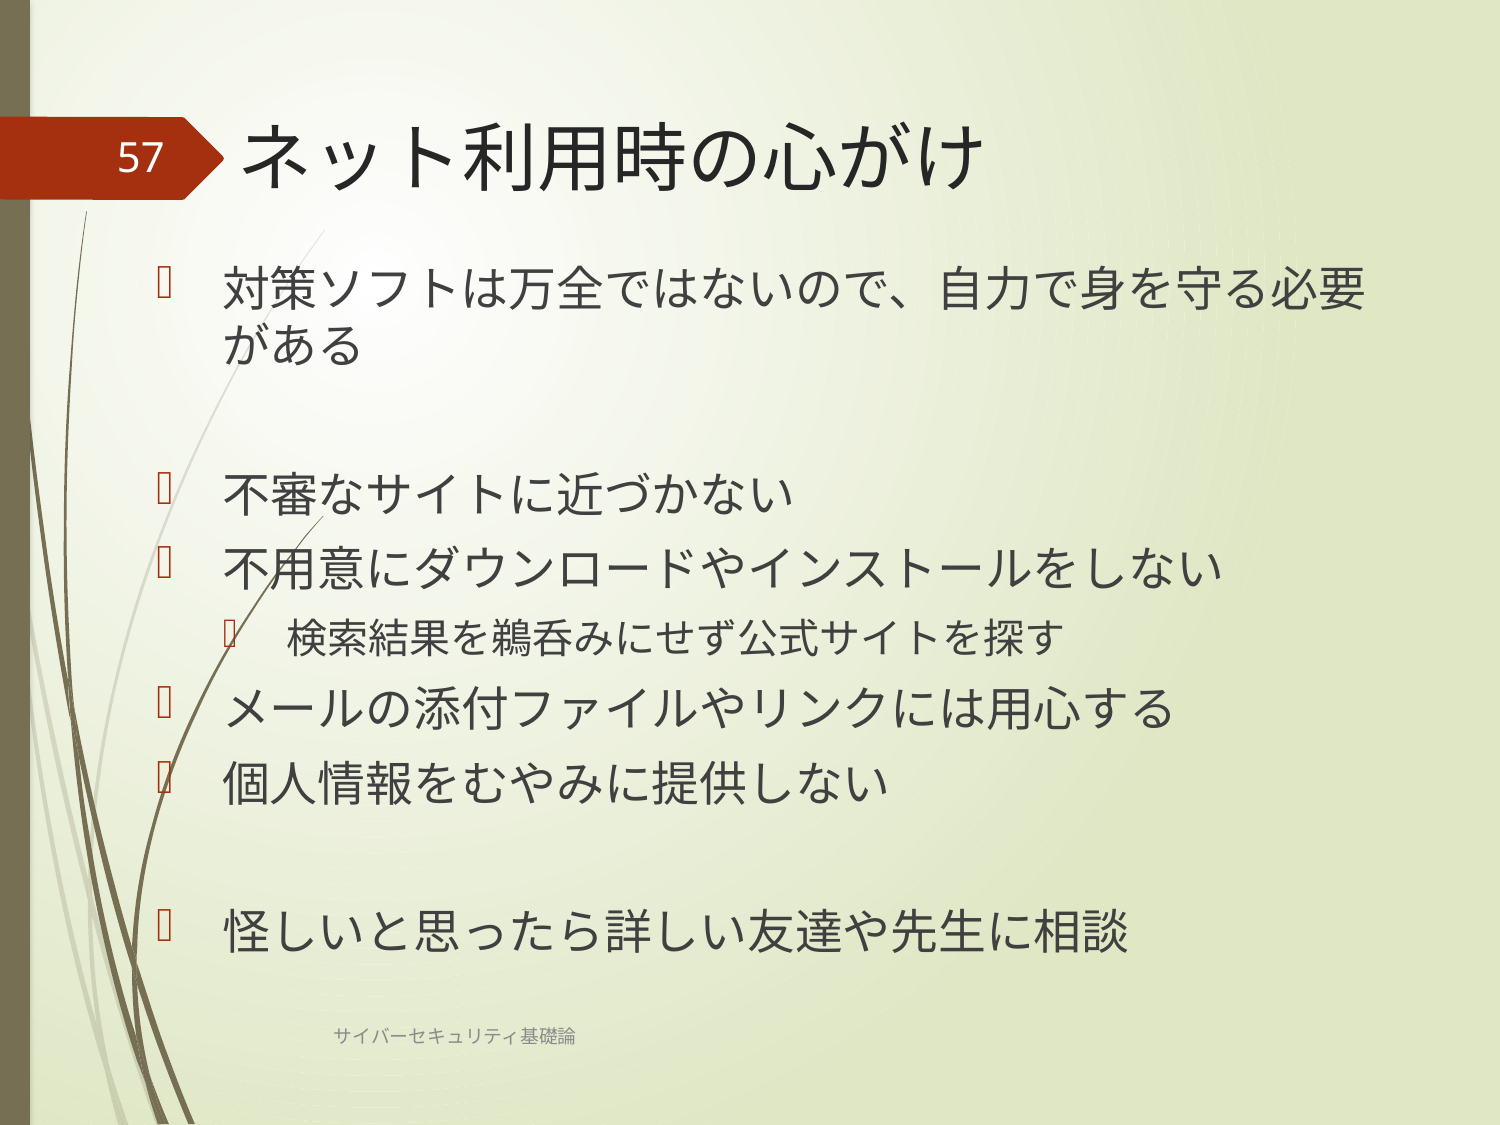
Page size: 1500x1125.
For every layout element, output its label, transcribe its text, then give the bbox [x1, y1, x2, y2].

title ネット利用時の心がけ [222, 102, 1400, 215]
slide_number 57 [83, 129, 180, 190]
list 対策ソフトは万全ではないので、自力で身を守る必要がある 不審なサイトに近づかない 不用意にダウンロードやインストールをしない 検索結果を鵜呑みにせず公式サイトを探す メールの添付ファイルやリンクには用心する 個人情報をむやみに提供しない 怪しいと思ったら詳しい友達や先生に相談 [141, 251, 1400, 970]
footer サイバーセキュリティ基礎論 [318, 1006, 1257, 1067]
